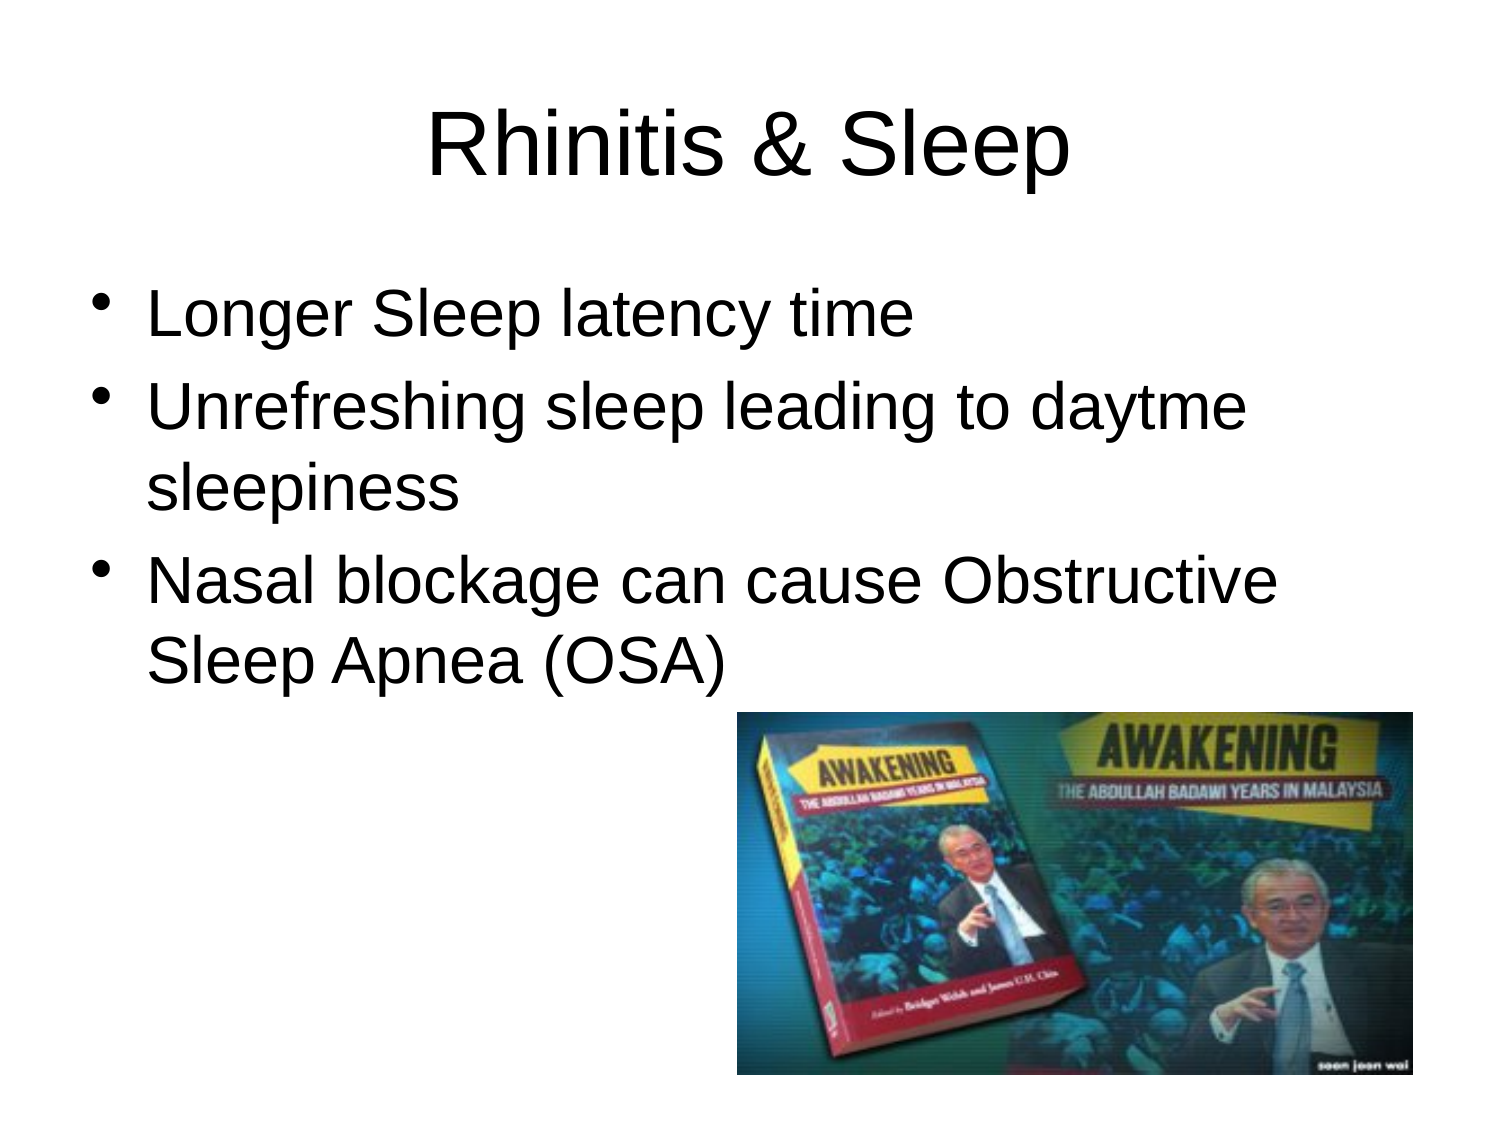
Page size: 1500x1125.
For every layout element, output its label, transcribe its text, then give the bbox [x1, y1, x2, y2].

picture [737, 712, 1413, 1076]
list Longer Sleep latency time Unrefreshing sleep leading to daytme sleepiness Nasal blockage can cause Obstructive Sleep Apnea (OSA) [74, 262, 1426, 1006]
title Rhinitis & Sleep [74, 44, 1426, 233]
